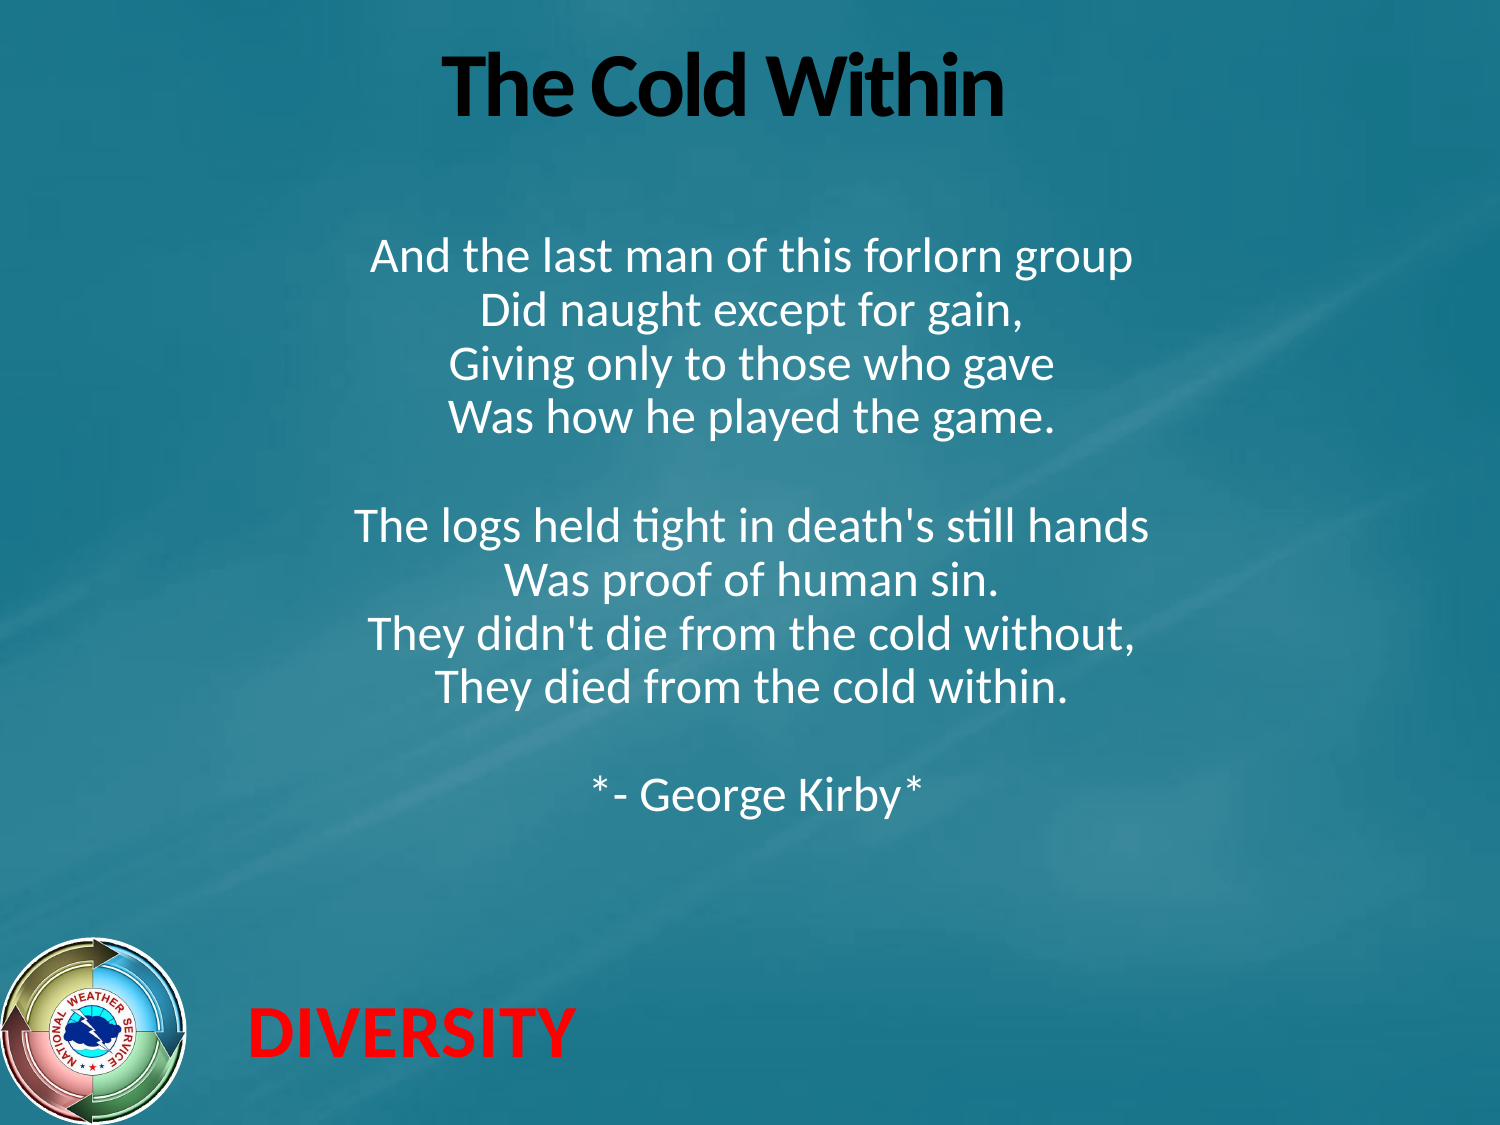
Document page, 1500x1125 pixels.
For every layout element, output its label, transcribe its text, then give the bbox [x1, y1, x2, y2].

list And the last man of this forlorn group Did naught except for gain, Giving only to those who gave Was how he played the game. The logs held tight in death's still hands Was proof of human sin. They didn't die from the cold without, They died from the cold within. *- George Kirby* [62, 174, 1388, 830]
picture [0, 937, 187, 1125]
title The Cold Within [62, 37, 1388, 138]
